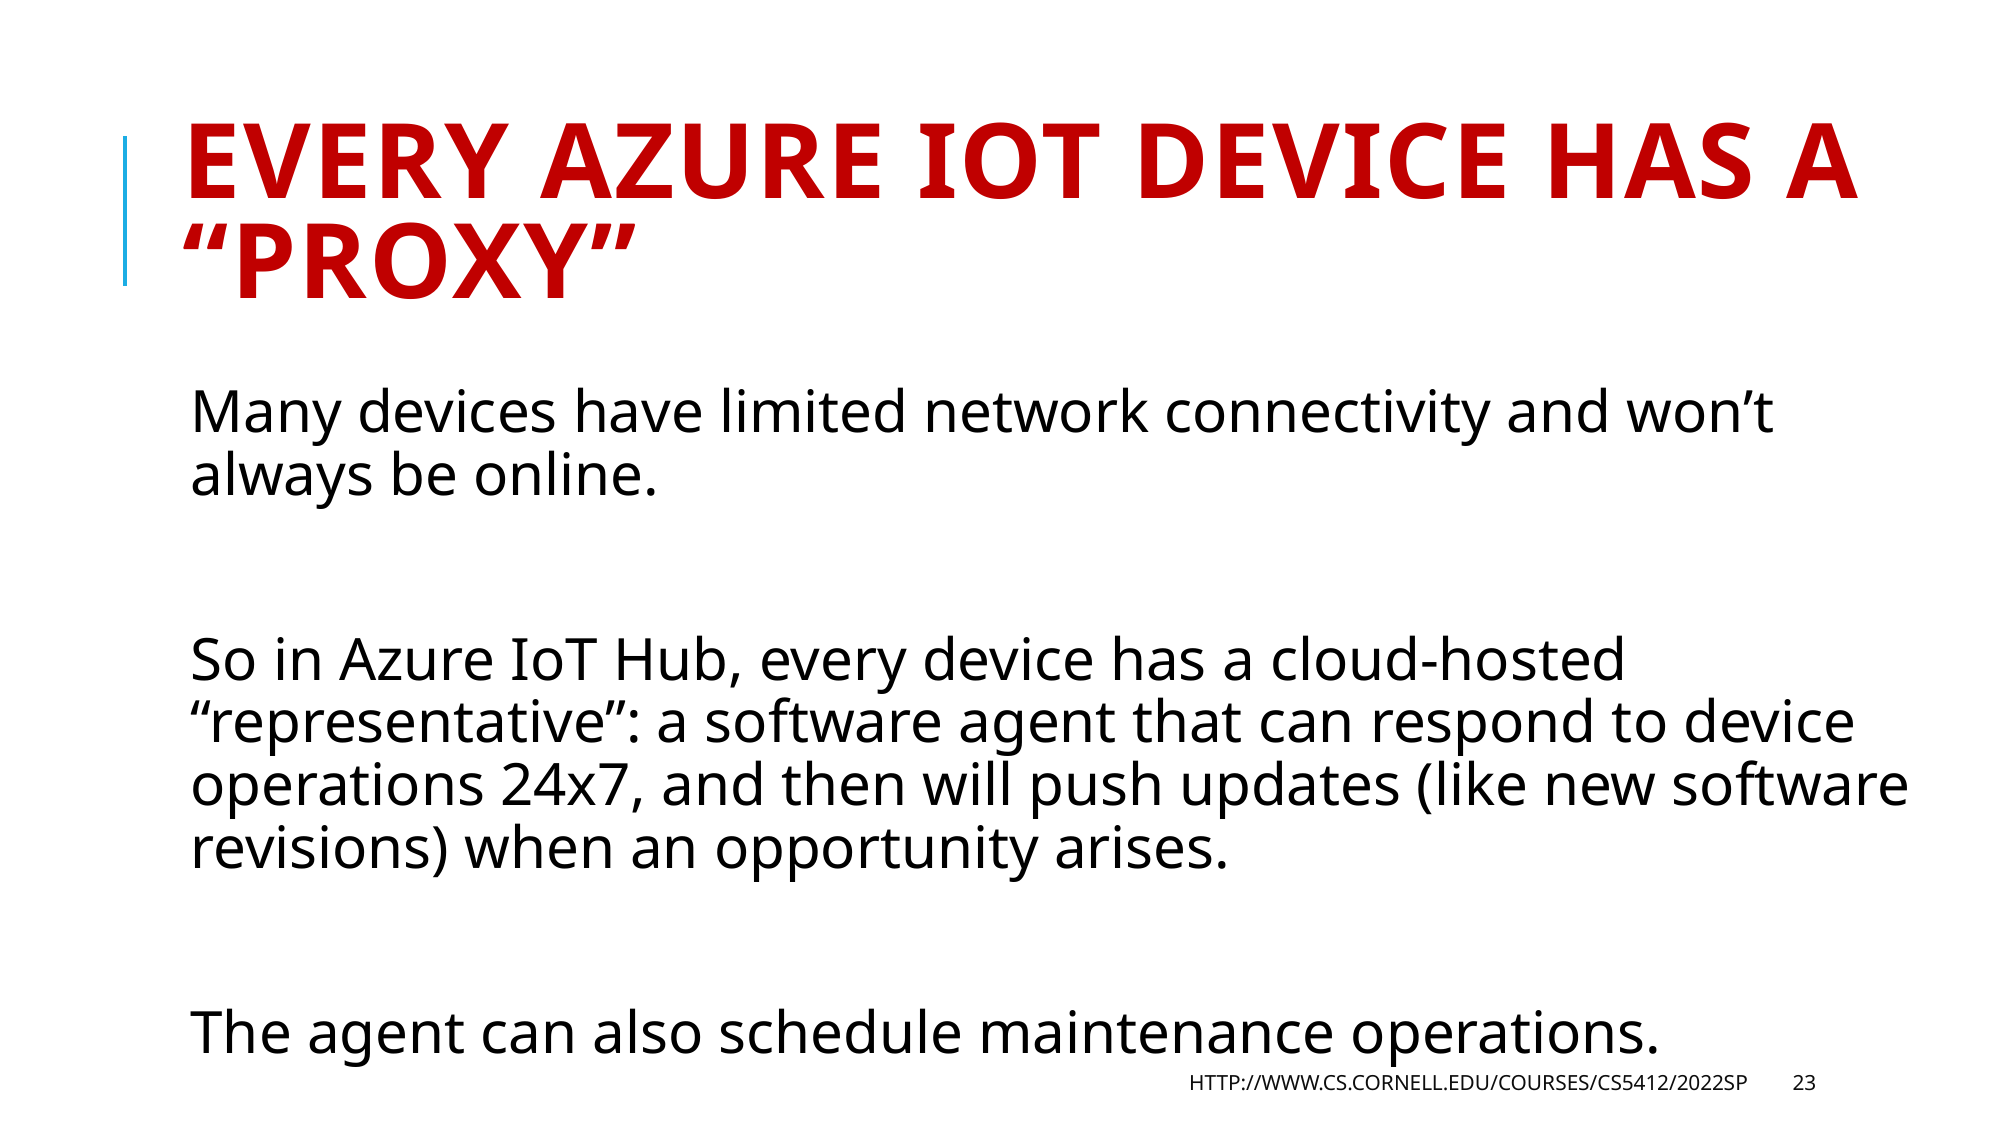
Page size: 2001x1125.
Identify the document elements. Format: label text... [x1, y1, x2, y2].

title Every Azure IoT device has a “proxy” [168, 96, 1938, 342]
footer http://www.cs.cornell.edu/courses/cs5412/2022sp [794, 1061, 1763, 1107]
list Many devices have limited network connectivity and won’t always be online. So in Azure IoT Hub, every device has a cloud-hosted “representative”: a software agent that can respond to device operations 24x7, and then will push updates (like new software revisions) when an opportunity arises. The agent can also schedule maintenance operations. [168, 375, 1971, 1035]
slide_number 23 [1777, 1061, 1938, 1107]
